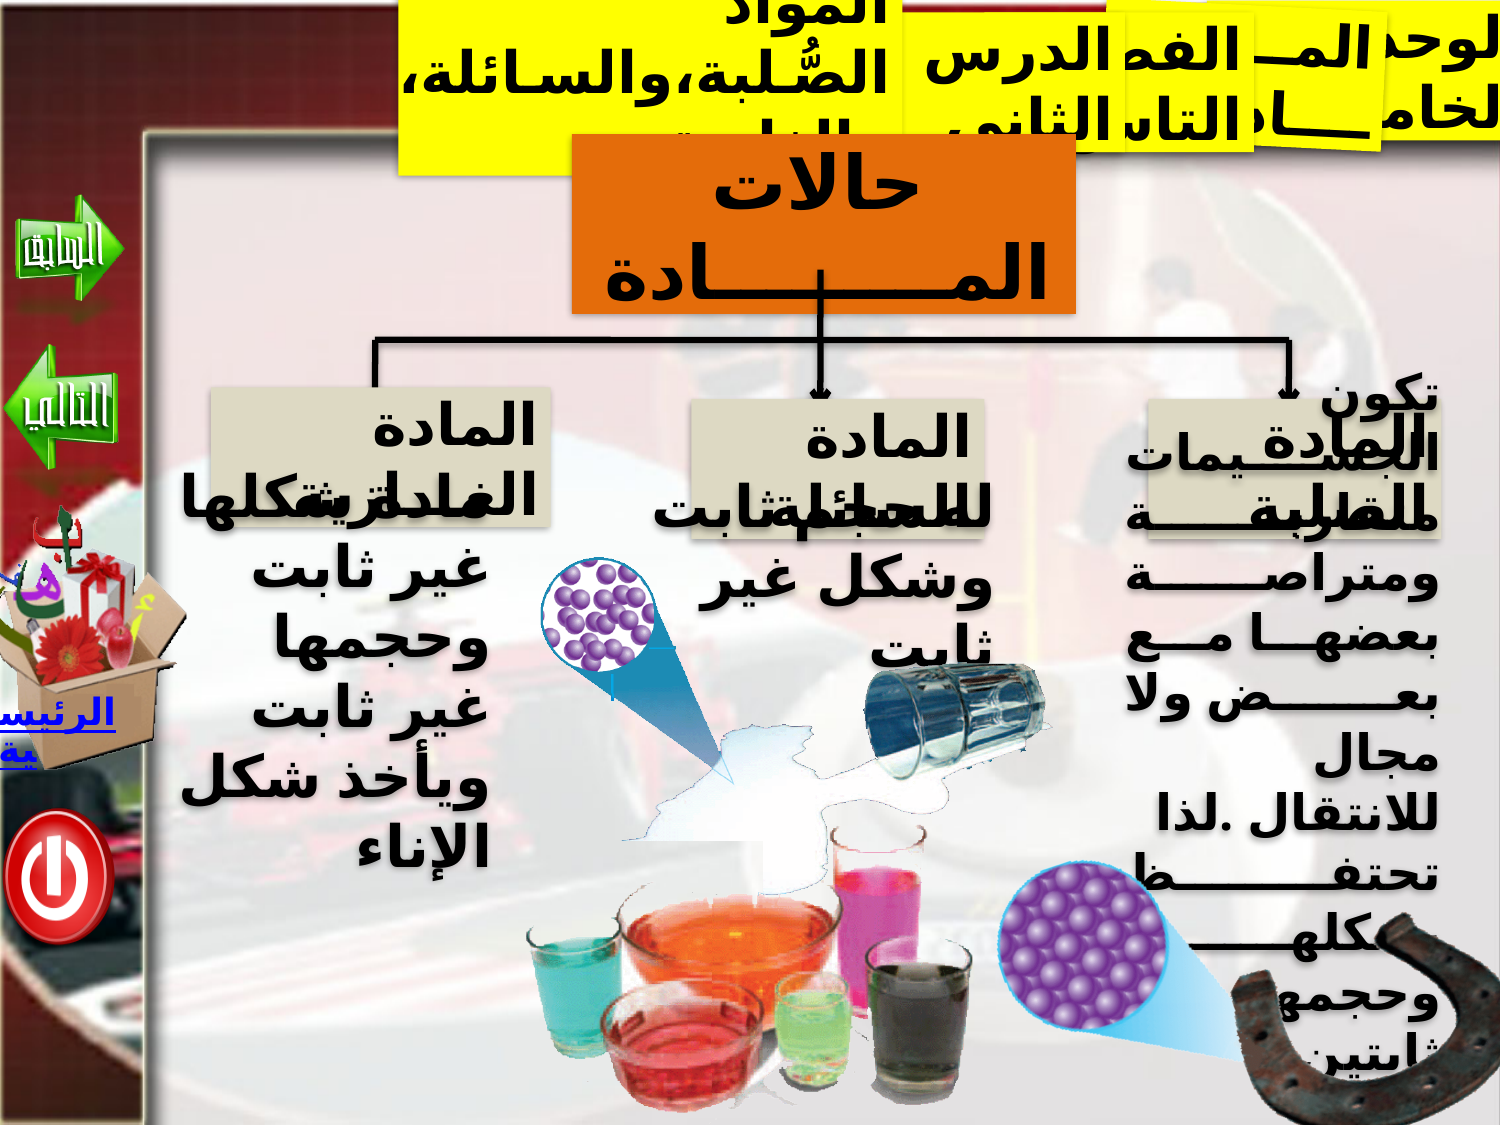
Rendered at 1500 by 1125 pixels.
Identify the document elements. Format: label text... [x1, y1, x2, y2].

text_box له حجم ثابت وشكل غير ثابت [621, 469, 1008, 537]
text_box الوحدة الخامسة [1206, 0, 1500, 141]
text_box المواد الصُّلبة،والسائلة،والغازية [398, 0, 903, 176]
text_box الدرس الثاني [908, 12, 1125, 153]
picture [0, 0, 1500, 1125]
text_box الفصل التاسع [1126, 12, 1254, 153]
text_box المادة السائلة [691, 398, 985, 467]
text_box المـــــــــــــادة [1106, 0, 1388, 152]
text_box حالات المـــــــــادة [571, 134, 1076, 314]
text_box مادة شكلها غير ثابت وحجمها غير ثابت ويأخذ شكل الإناء [164, 458, 504, 879]
text_box تكون الجسيمات متقاربة ومتراصة بعضها مع بعض ولا مجال للانتقال .لذا تحتفظ بشكلها وحجمها ثابتين . [1124, 360, 1453, 921]
picture [903, 0, 1106, 12]
text_box المادة الغـــازية [210, 387, 551, 528]
